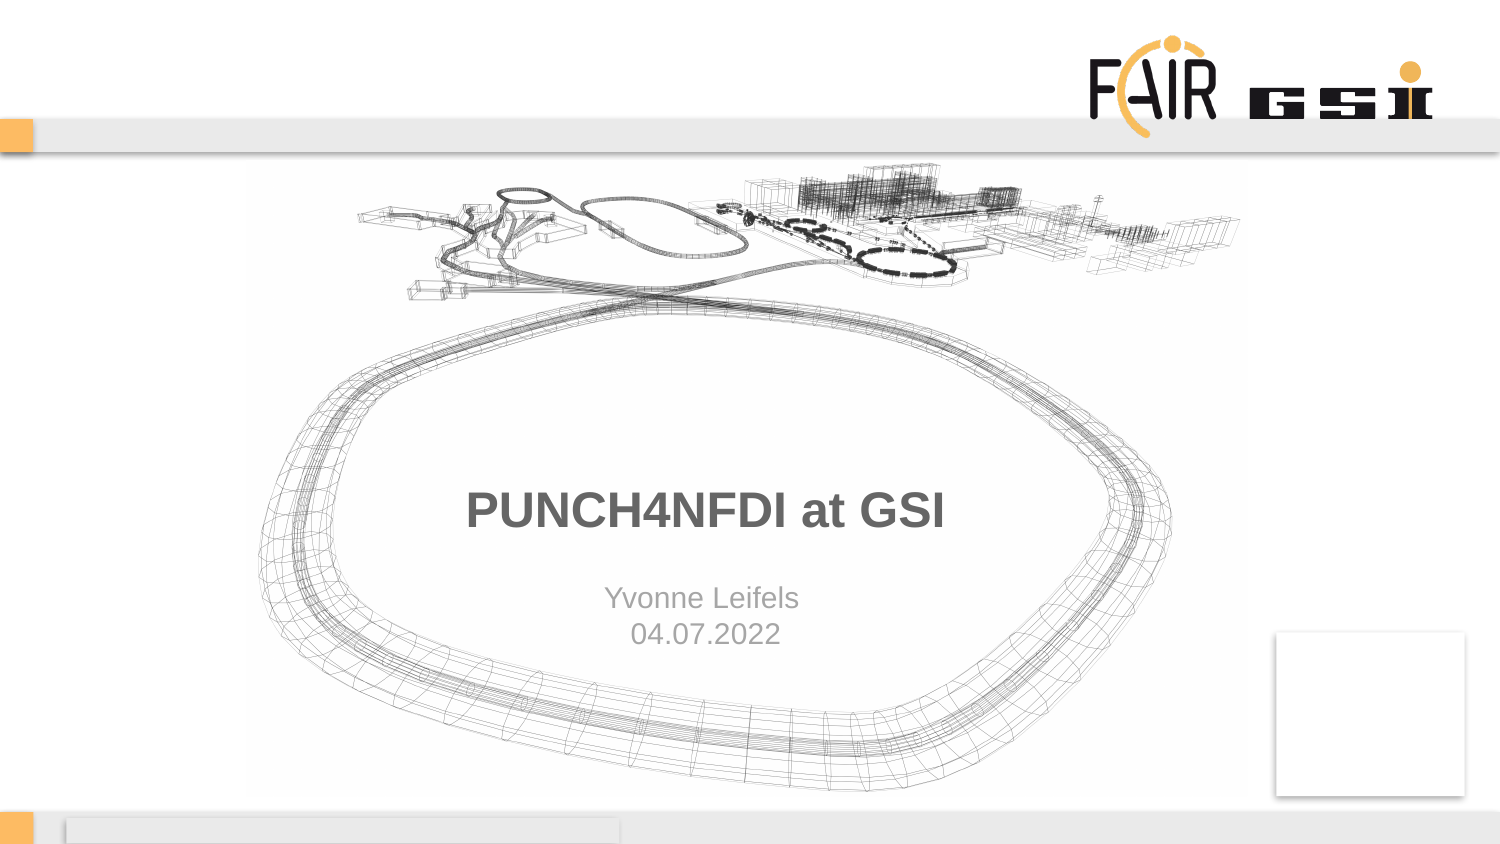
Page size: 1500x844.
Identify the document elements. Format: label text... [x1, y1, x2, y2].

title PUNCH4NFDI at GSI [352, 449, 1059, 546]
subtitle Yvonne Leifels 04.07.2022 [352, 570, 1059, 659]
picture [1089, 33, 1217, 140]
picture [1248, 59, 1434, 119]
picture [246, 160, 1248, 797]
